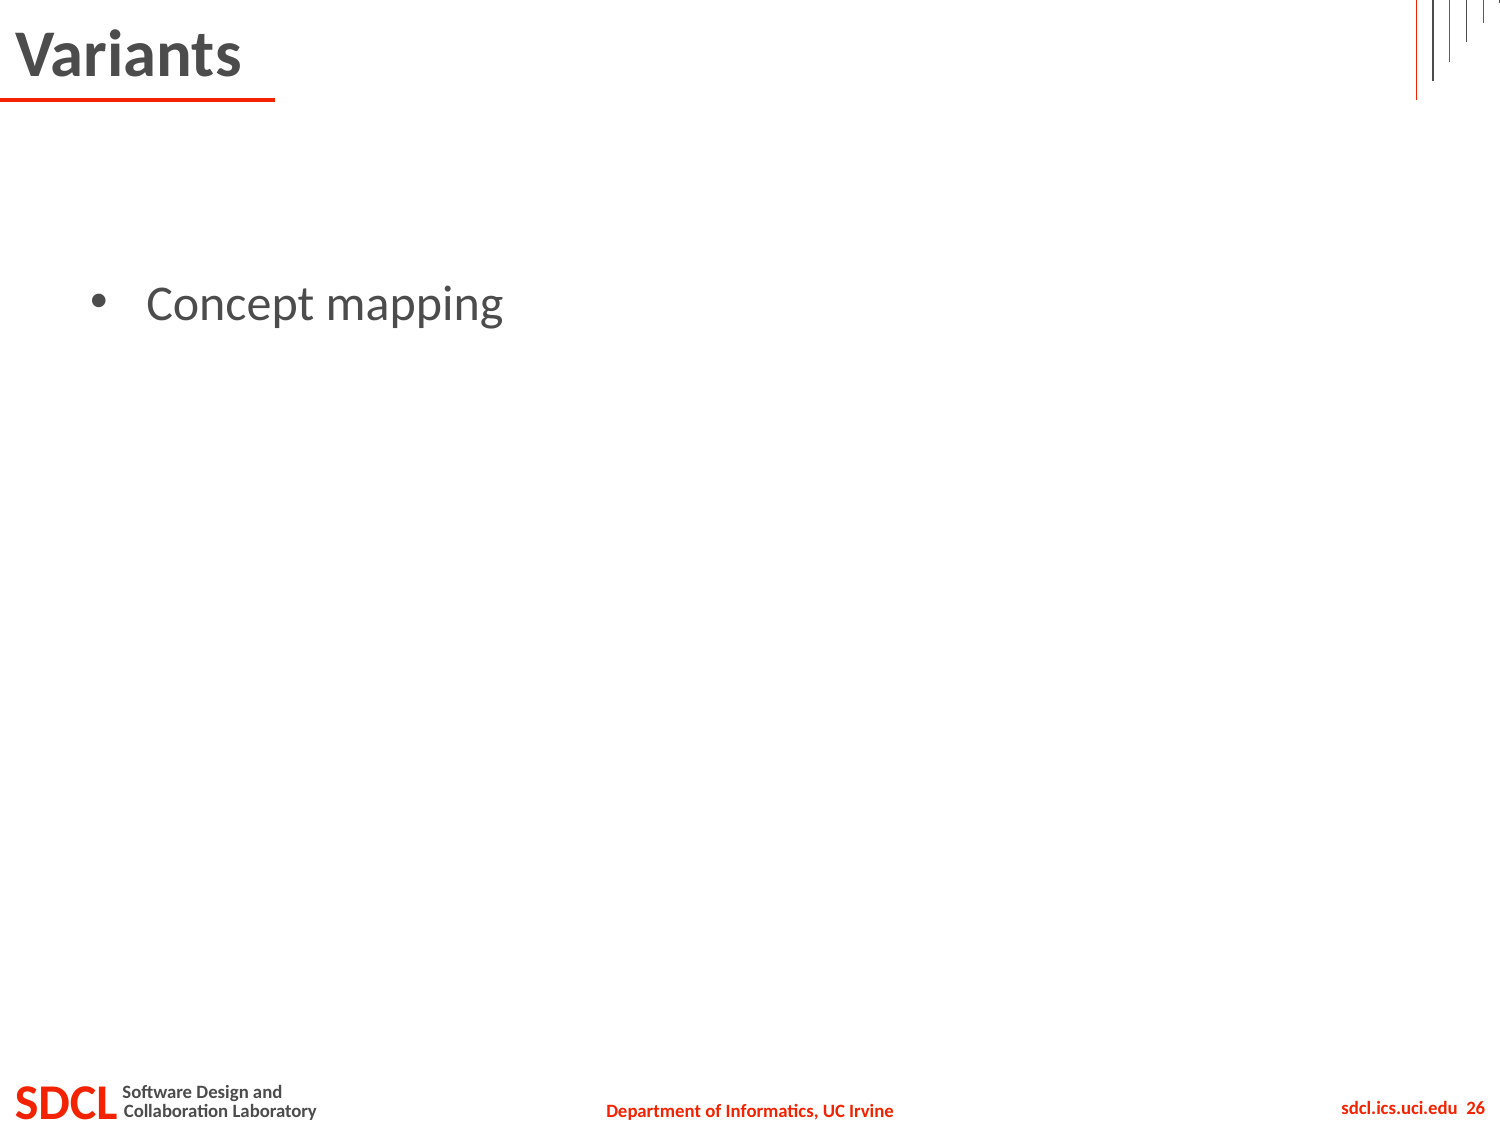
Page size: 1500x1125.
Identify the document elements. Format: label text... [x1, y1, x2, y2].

list Concept mapping [75, 262, 1417, 1005]
title Variants [0, 0, 1350, 100]
